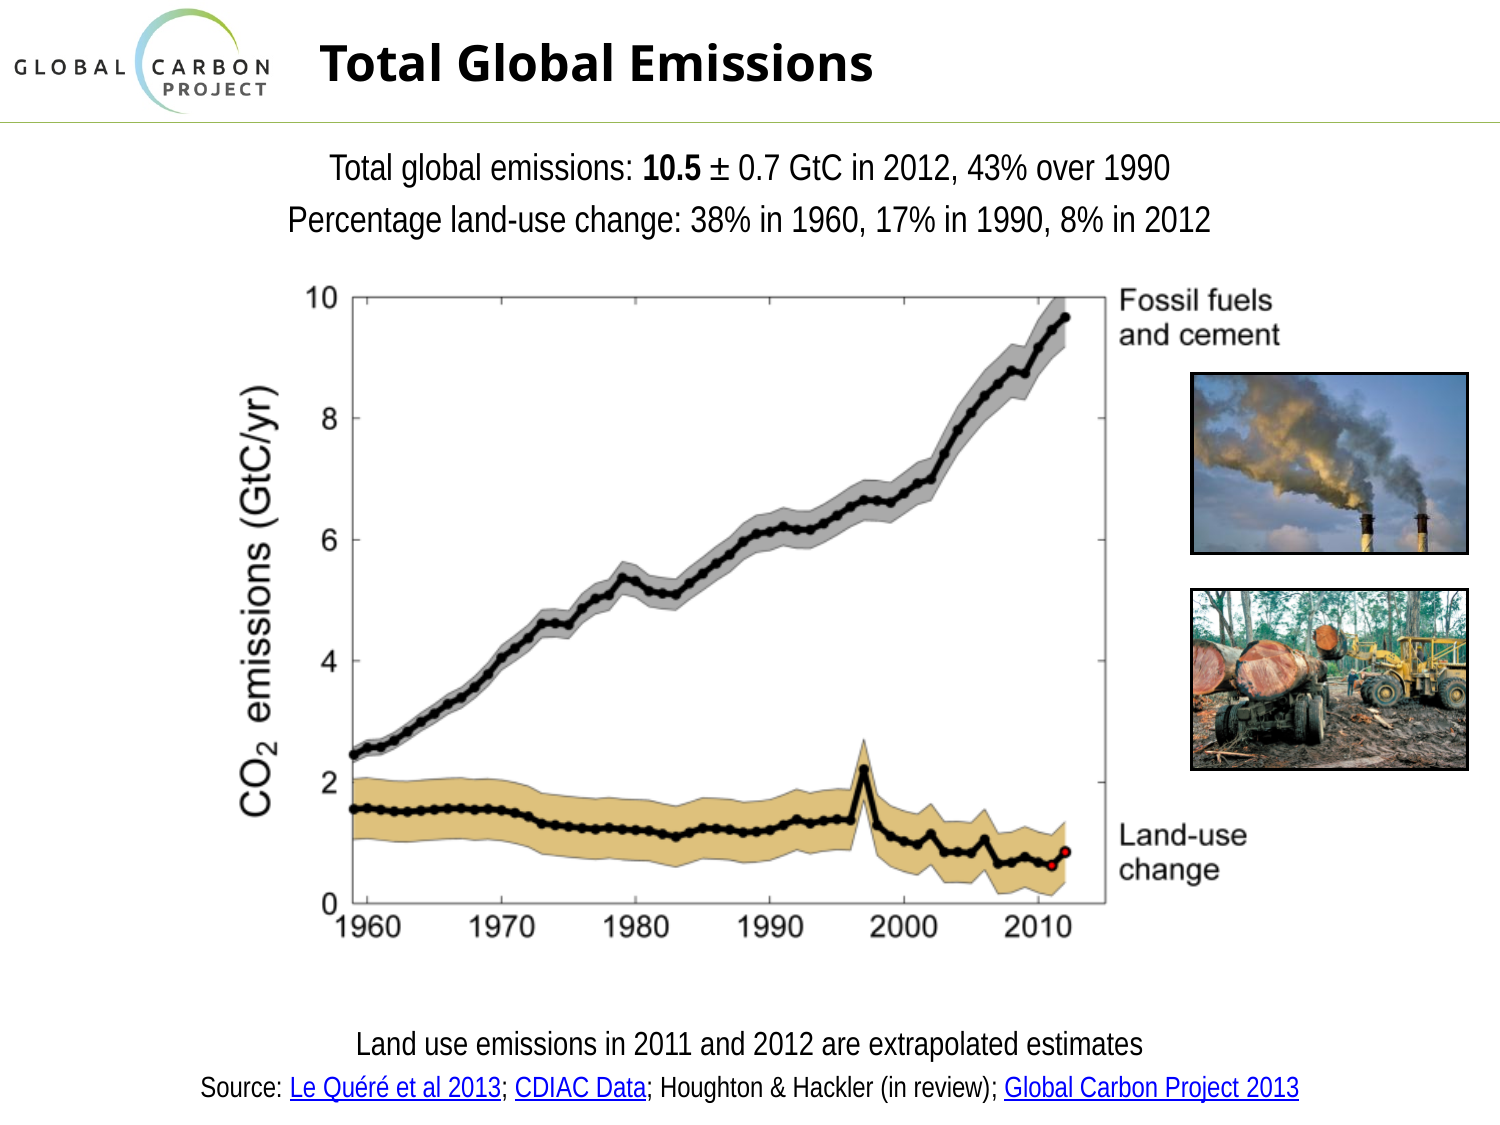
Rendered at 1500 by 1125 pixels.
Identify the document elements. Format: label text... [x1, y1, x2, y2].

picture [88, 235, 1467, 1005]
list Total global emissions: 10.5 ± 0.7 GtC in 2012, 43% over 1990 Percentage land-use change: 38% in 1960, 17% in 1990, 8% in 2012 [70, 135, 1430, 248]
title Total Global Emissions [304, 19, 1500, 103]
picture [0, 0, 286, 122]
list Land use emissions in 2011 and 2012 are extrapolated estimates Source: Le Quéré et al 2013; CDIAC Data; Houghton & Hackler (in review); Global Carbon Project 2013 [31, 933, 1469, 1111]
